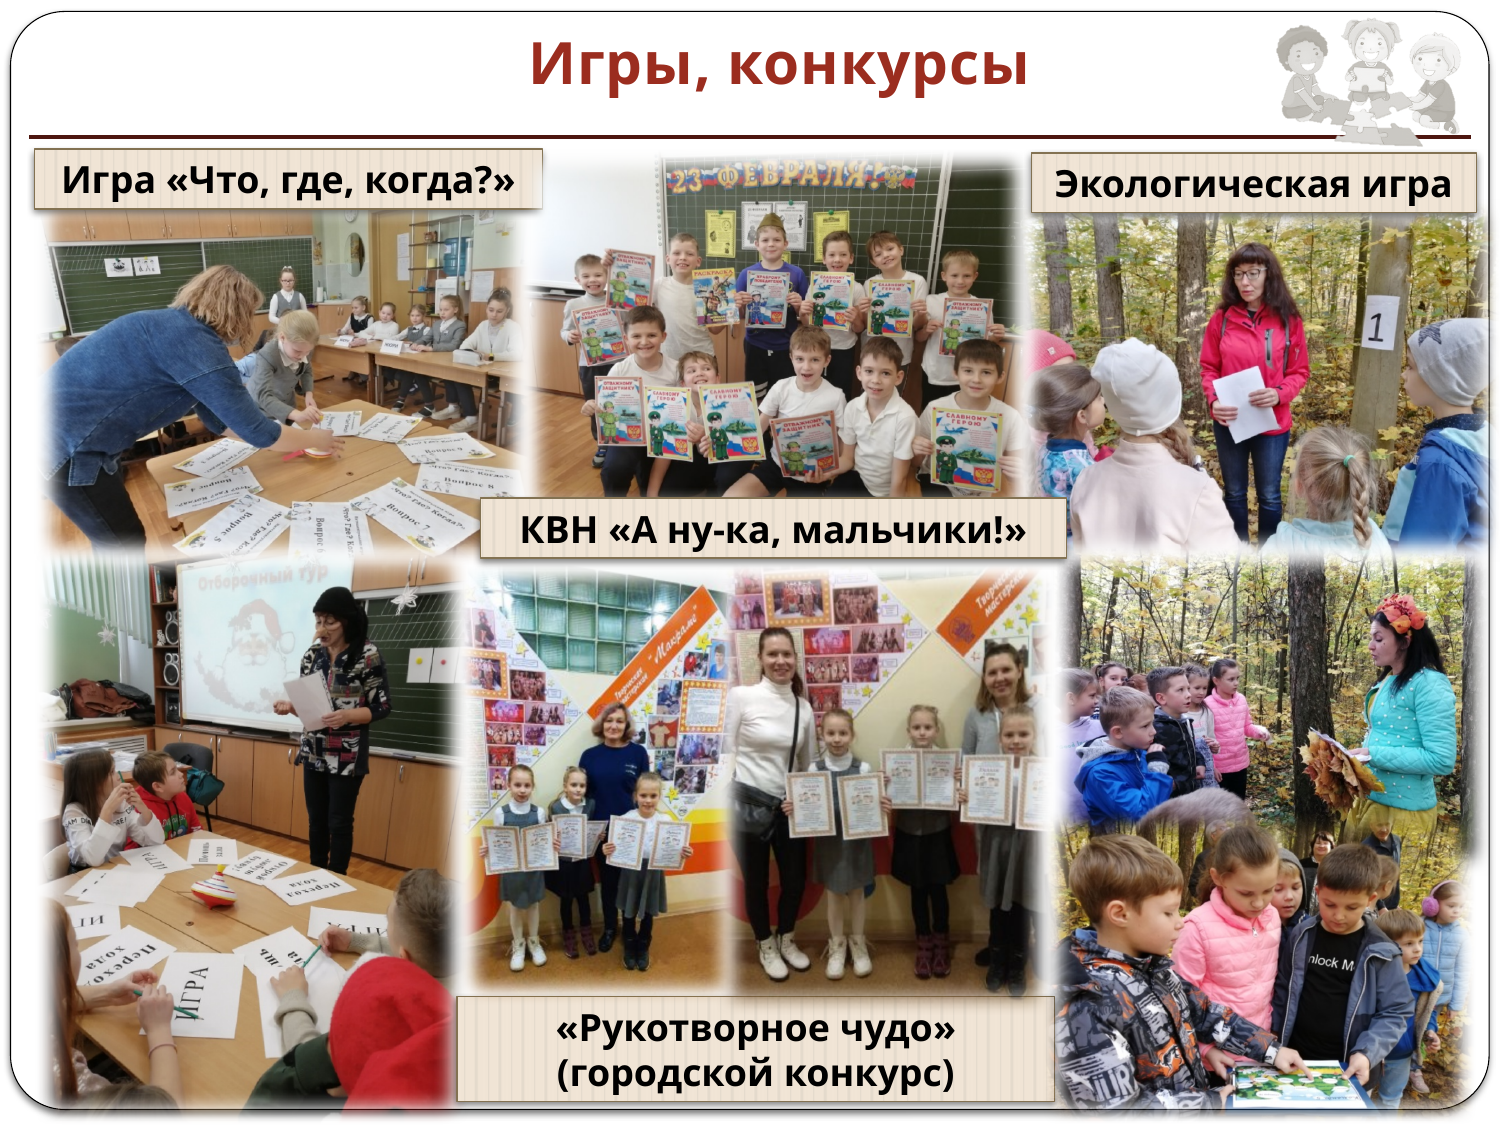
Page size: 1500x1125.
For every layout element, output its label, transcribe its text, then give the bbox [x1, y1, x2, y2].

text_box Экологическая игра [1036, 152, 1477, 197]
picture [34, 148, 1500, 1125]
text_box Игры, конкурсы [112, 19, 1230, 104]
text_box Игра «Что, где, когда?» [34, 148, 516, 191]
text_box КВН «А ну-ка, мальчики!» [537, 530, 1011, 559]
picture [1236, 14, 1500, 156]
text_box «Рукотворное чудо» (городской конкурс) [475, 1015, 1036, 1102]
